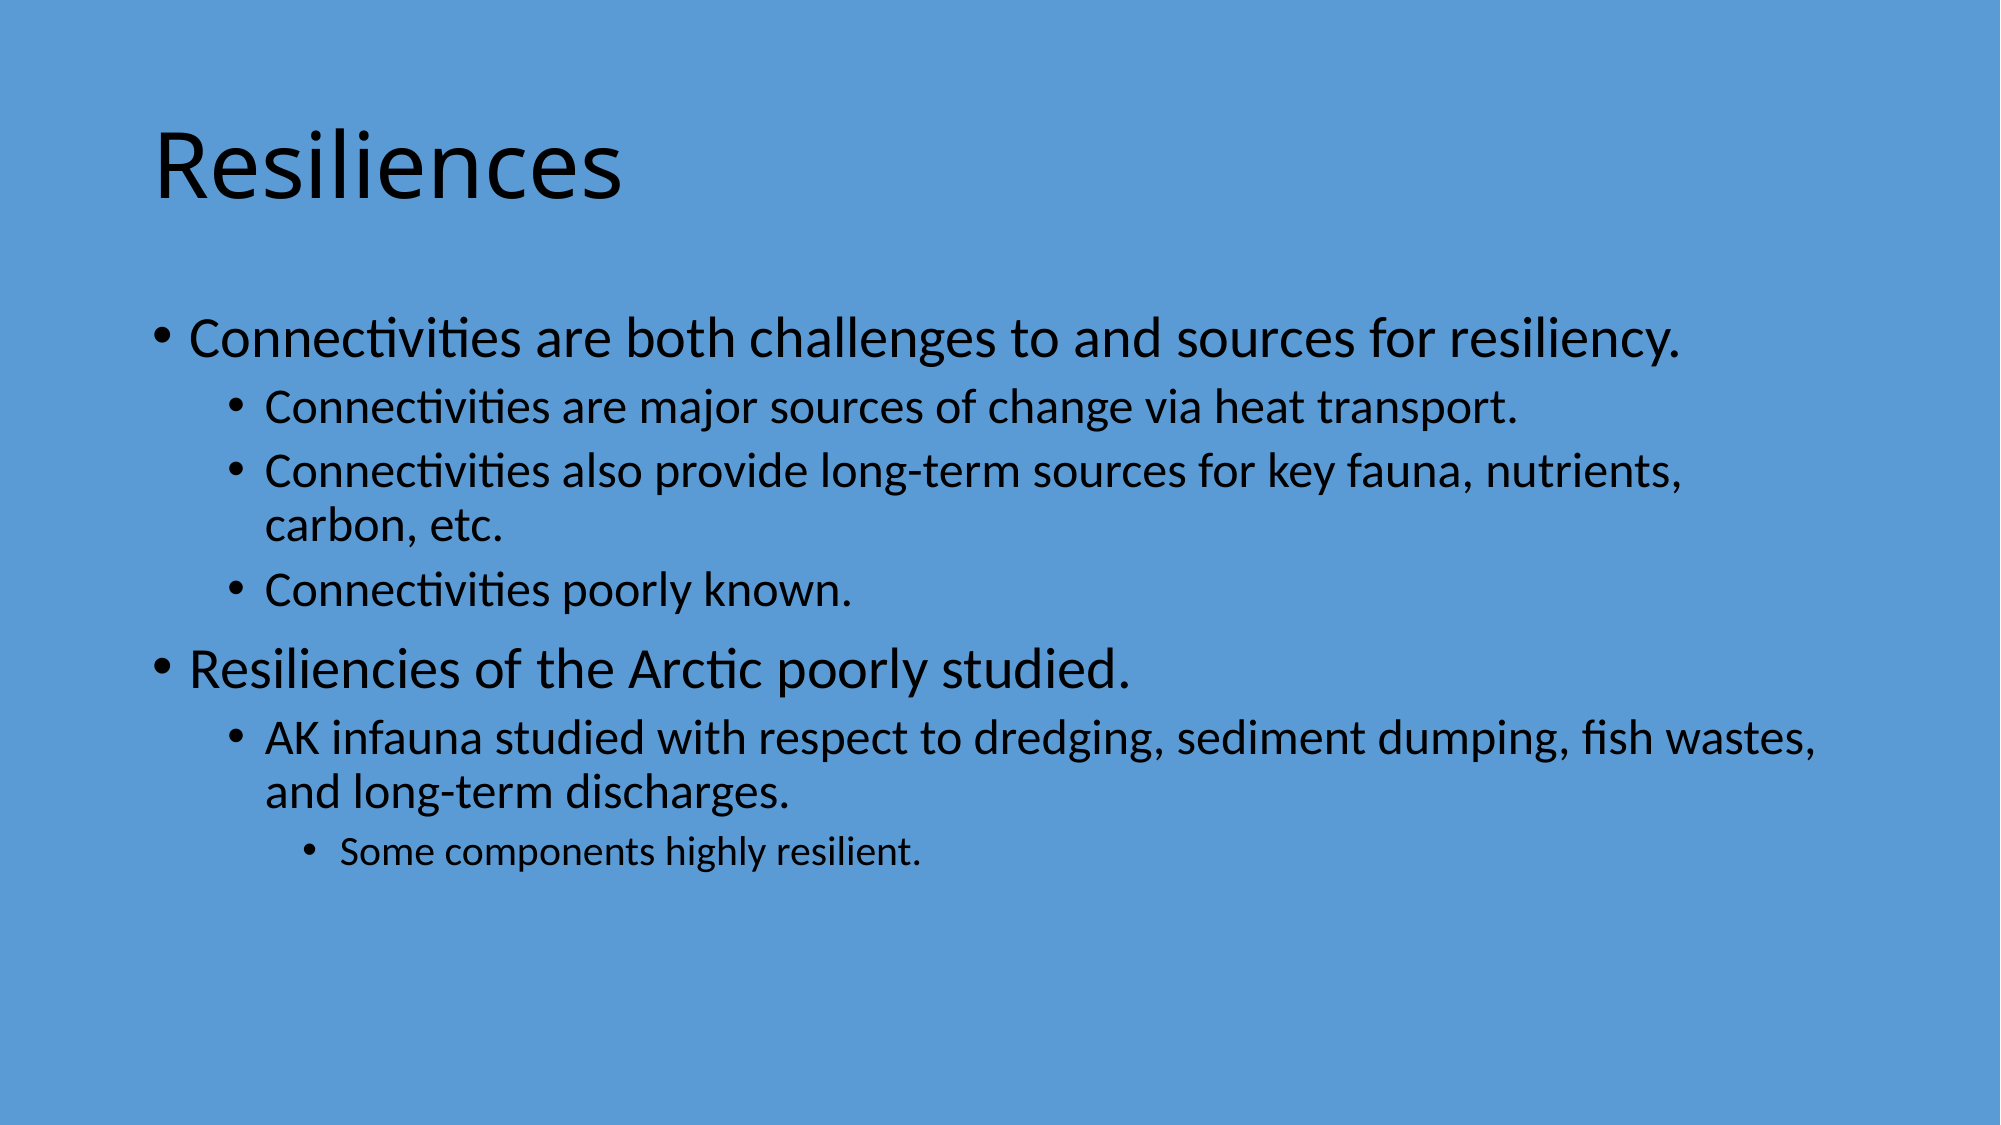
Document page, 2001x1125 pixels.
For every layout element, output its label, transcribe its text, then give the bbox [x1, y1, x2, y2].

list Connectivities are both challenges to and sources for resiliency. Connectivities are major sources of change via heat transport. Connectivities also provide long-term sources for key fauna, nutrients, carbon, etc. Connectivities poorly known. Resiliencies of the Arctic poorly studied. AK infauna studied with respect to dredging, sediment dumping, fish wastes, and long-term discharges. Some components highly resilient. [137, 299, 1863, 1014]
title Resiliences [137, 59, 1863, 278]
